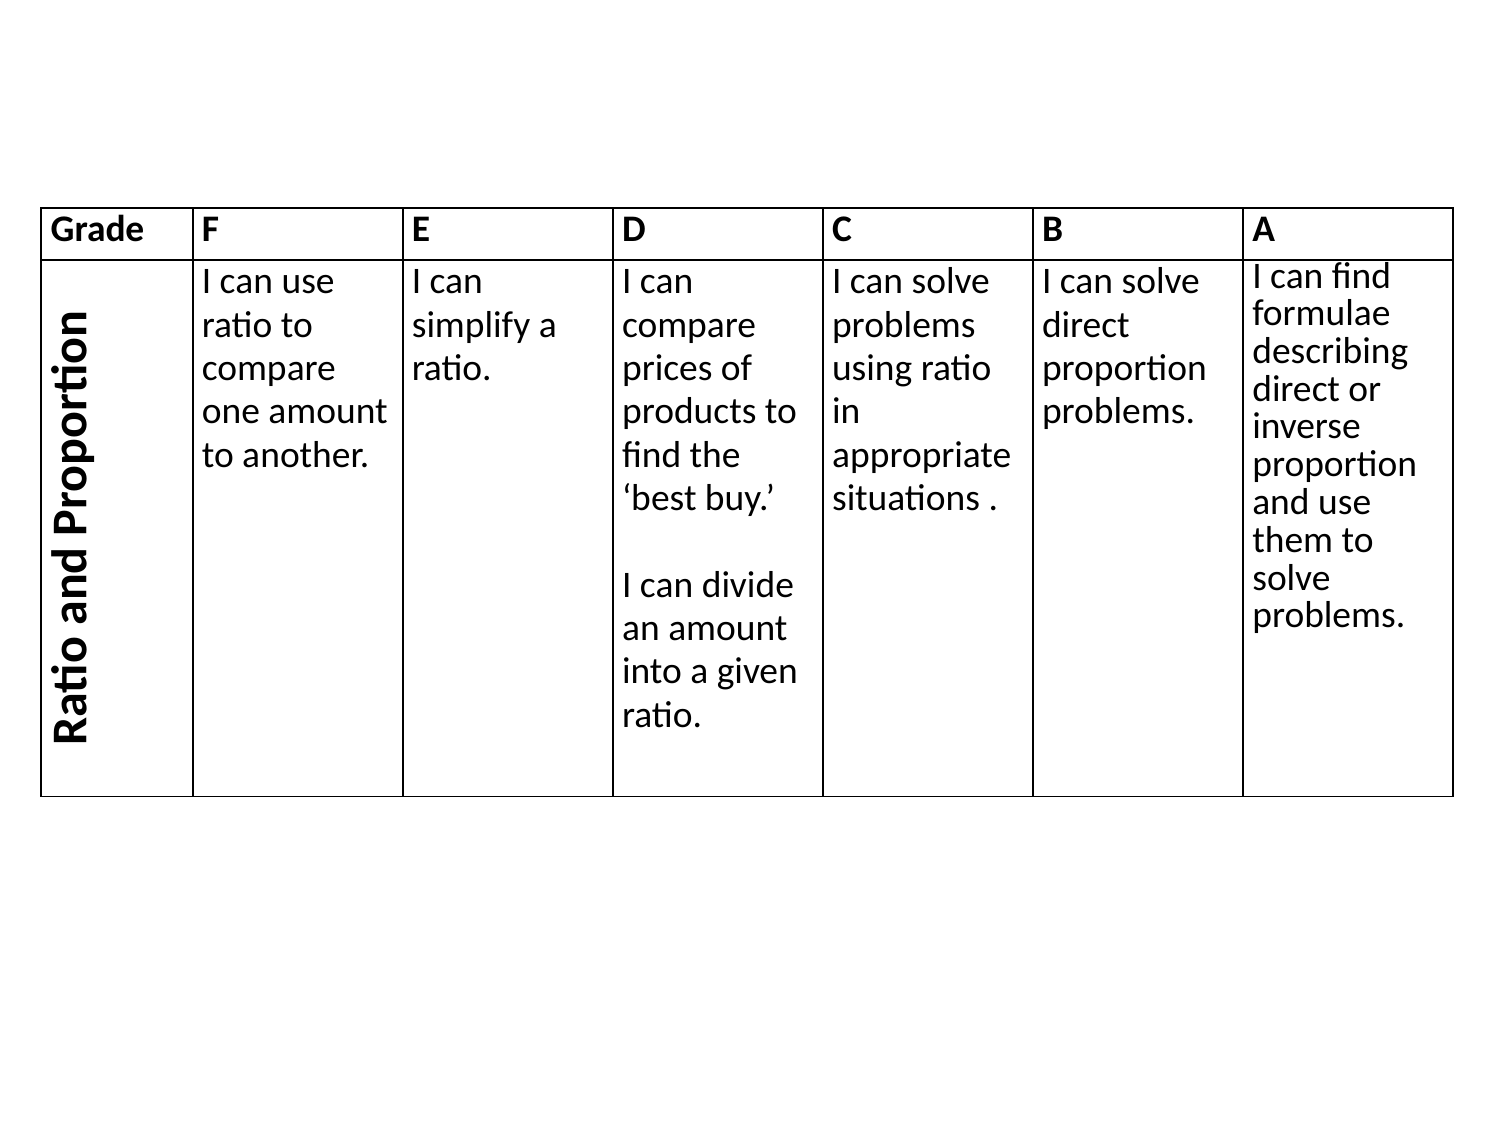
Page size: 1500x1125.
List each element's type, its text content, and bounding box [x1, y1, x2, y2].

table_header B [1034, 209, 1242, 259]
table_header F [194, 209, 402, 259]
table_cell I can find formulae describing direct or inverse proportion and use them to solve problems. [1244, 261, 1452, 796]
table_header C [824, 209, 1032, 259]
table_cell I can solve direct proportion problems. [1034, 261, 1242, 796]
table_header Grade [42, 209, 192, 259]
table_cell Ratio and Proportion [42, 261, 192, 796]
table_header A [1244, 209, 1452, 259]
table_cell I can simplify a ratio. [404, 261, 612, 796]
table_cell I can solve problems using ratio in appropriate situations . [824, 261, 1032, 796]
table_header D [614, 209, 822, 259]
table_header E [404, 209, 612, 259]
table_cell I can use ratio to compare one amount to another. [194, 261, 402, 796]
table_cell I can compare prices of products to find the ‘best buy.’ I can divide an amount into a given ratio. [614, 261, 822, 796]
